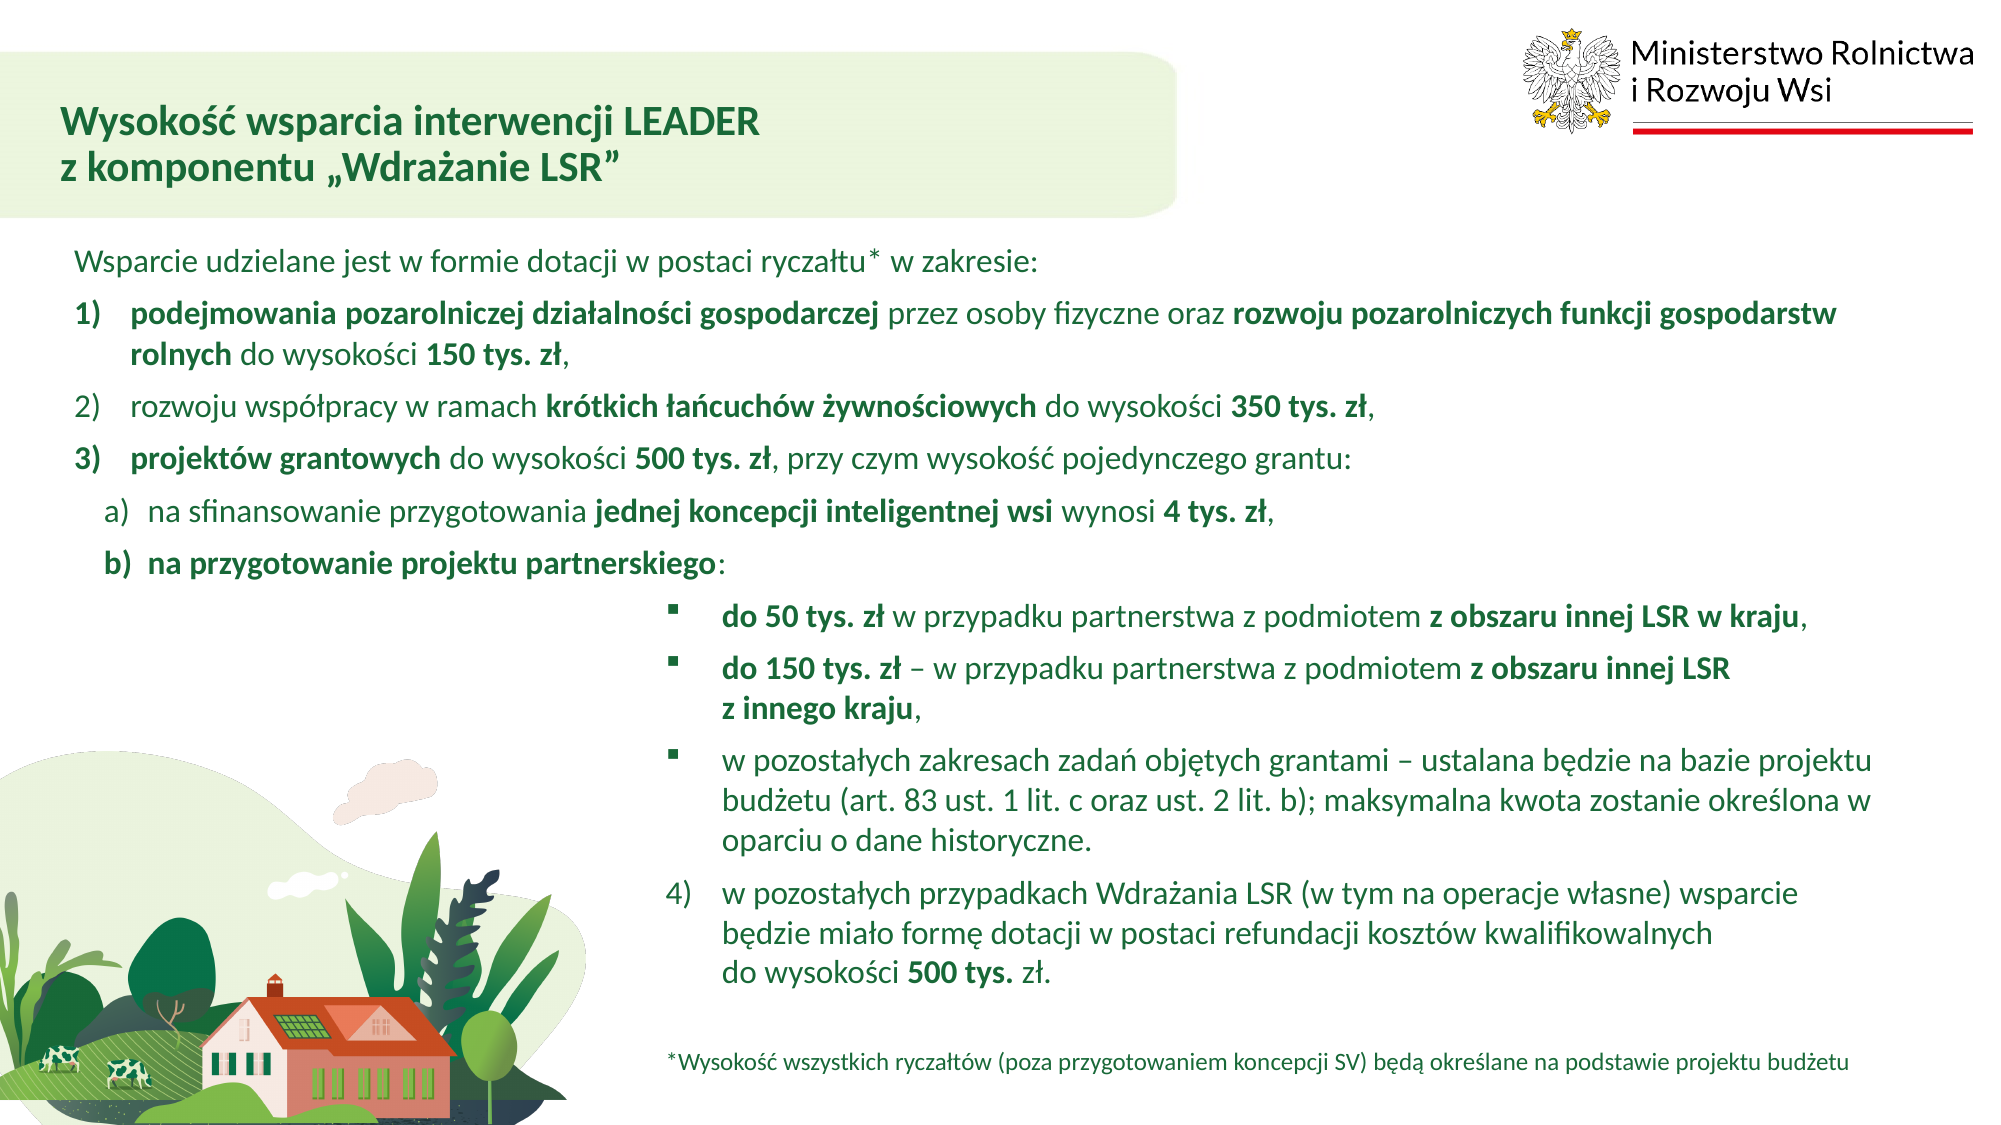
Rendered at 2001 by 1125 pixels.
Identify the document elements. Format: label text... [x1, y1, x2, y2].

list Wsparcie udzielane jest w formie dotacji w postaci ryczałtu* w zakresie: podejmowania pozarolniczej działalności gospodarczej przez osoby fizyczne oraz rozwoju pozarolniczych funkcji gospodarstw rolnych do wysokości 150 tys. zł, rozwoju współpracy w ramach krótkich łańcuchów żywnościowych do wysokości 350 tys. zł, projektów grantowych do wysokości 500 tys. zł, przy czym wysokość pojedynczego grantu: na sfinansowanie przygotowania jednej koncepcji inteligentnej wsi wynosi 4 tys. zł, na przygotowanie projektu partnerskiego: do 50 tys. zł w przypadku partnerstwa z podmiotem z obszaru innej LSR w kraju, do 150 tys. zł – w przypadku partnerstwa z podmiotem z obszaru innej LSR z innego kraju, w pozostałych zakresach zadań objętych grantami – ustalana będzie na bazie projektu budżetu (art. 83 ust. 1 lit. c oraz ust. 2 lit. b); maksymalna kwota zostanie określona w oparciu o dane historyczne. w pozostałych przypadkach Wdrażania LSR (w tym na operacje własne) wsparcie będzie miało formę dotacji w postaci refundacji kosztów kwalifikowalnych do wysokości 500 tys. zł. *Wysokość wszystkich ryczałtów (poza przygotowaniem koncepcji SV) będą określane na podstawie projektu budżetu [59, 231, 1910, 1094]
list Wysokość wsparcia interwencji LEADER z komponentu „Wdrażanie LSR” [45, 90, 780, 202]
picture [0, 0, 1997, 1125]
text_box [1329, 585, 2000, 1125]
